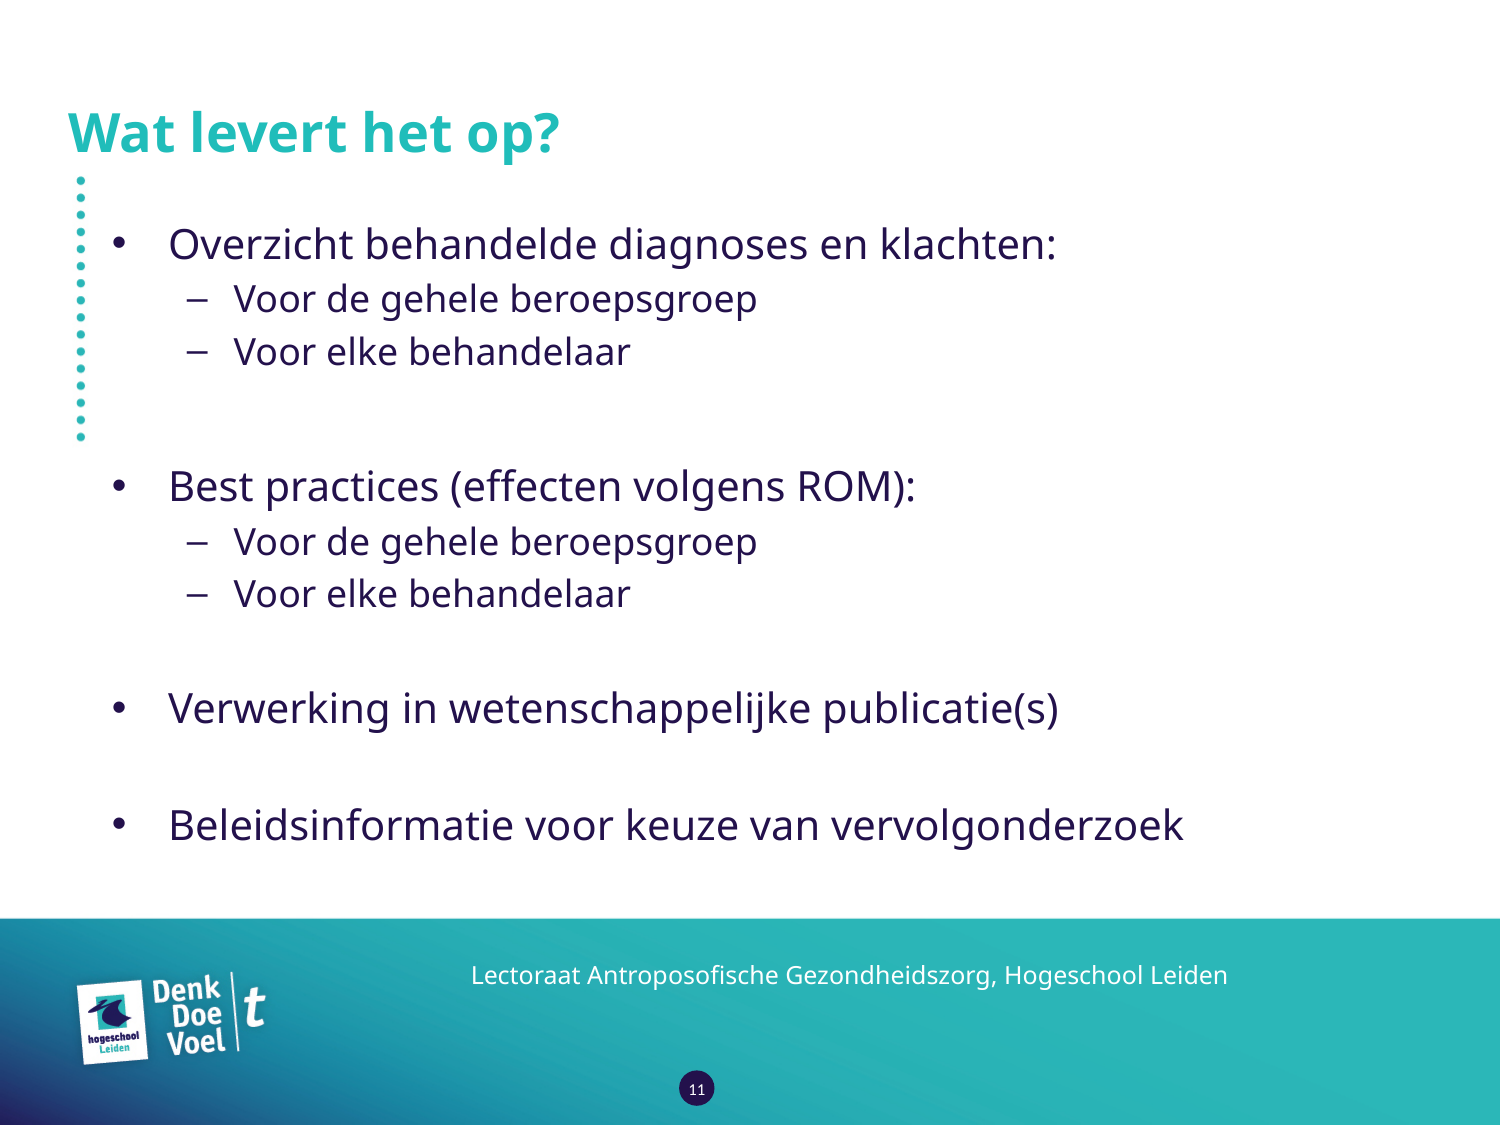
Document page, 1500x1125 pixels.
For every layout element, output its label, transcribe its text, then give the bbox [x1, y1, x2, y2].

slide_number 11 [525, 1058, 869, 1119]
footer Lectoraat Antroposofische Gezondheidszorg, Hogeschool Leiden [348, 952, 1353, 1047]
picture [0, 0, 1500, 1125]
list Overzicht behandelde diagnoses en klachten: Voor de gehele beroepsgroep Voor elke behandelaar Best practices (effecten volgens ROM): Voor de gehele beroepsgroep Voor elke behandelaar Verwerking in wetenschappelijke publicatie(s) Beleidsinformatie voor keuze van vervolgonderzoek [96, 209, 1447, 906]
title Wat levert het op? [53, 0, 1404, 172]
